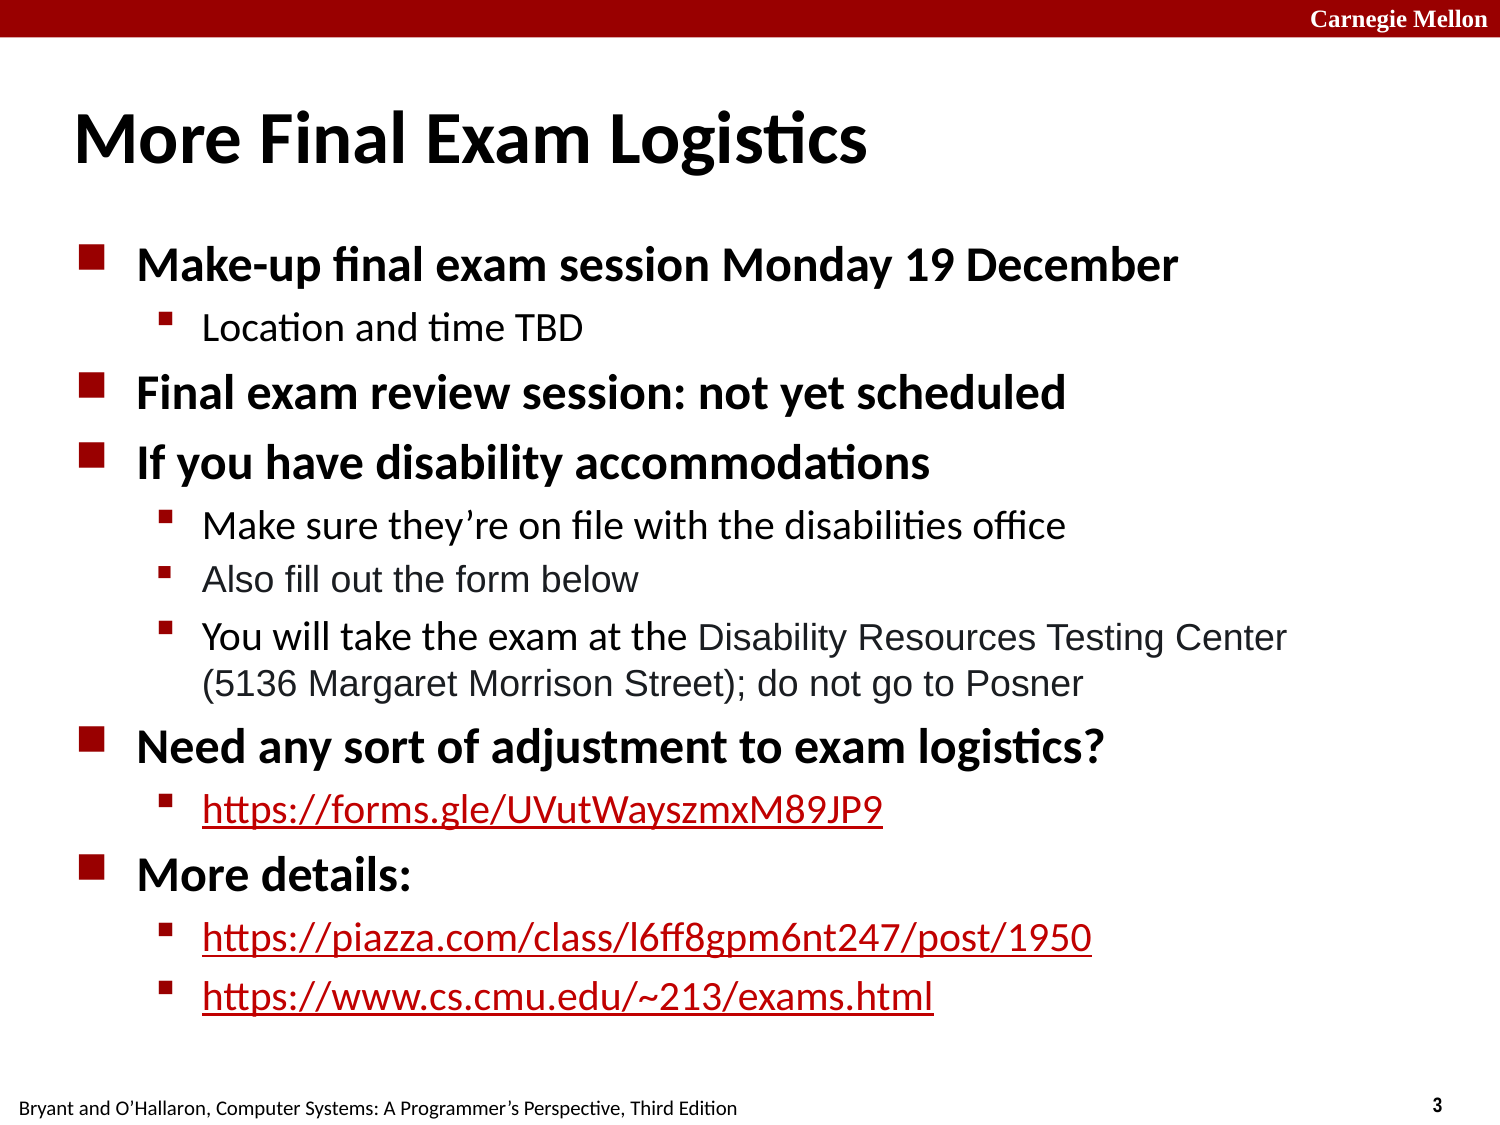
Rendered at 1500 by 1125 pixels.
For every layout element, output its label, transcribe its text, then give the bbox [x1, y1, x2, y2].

title More Final Exam Logistics [58, 71, 1305, 197]
list Make-up final exam session Monday 19 December Location and time TBD Final exam review session: not yet scheduled If you have disability accommodations Make sure they’re on file with the disabilities office Also fill out the form below You will take the exam at the Disability Resources Testing Center (5136 Margaret Morrison Street); do not go to Posner Need any sort of adjustment to exam logistics? https://forms.gle/UVutWayszmxM89JP9 More details: https://piazza.com/class/l6ff8gpm6nt247/post/1950 https://www.cs.cmu.edu/~213/exams.html [64, 223, 1361, 1040]
